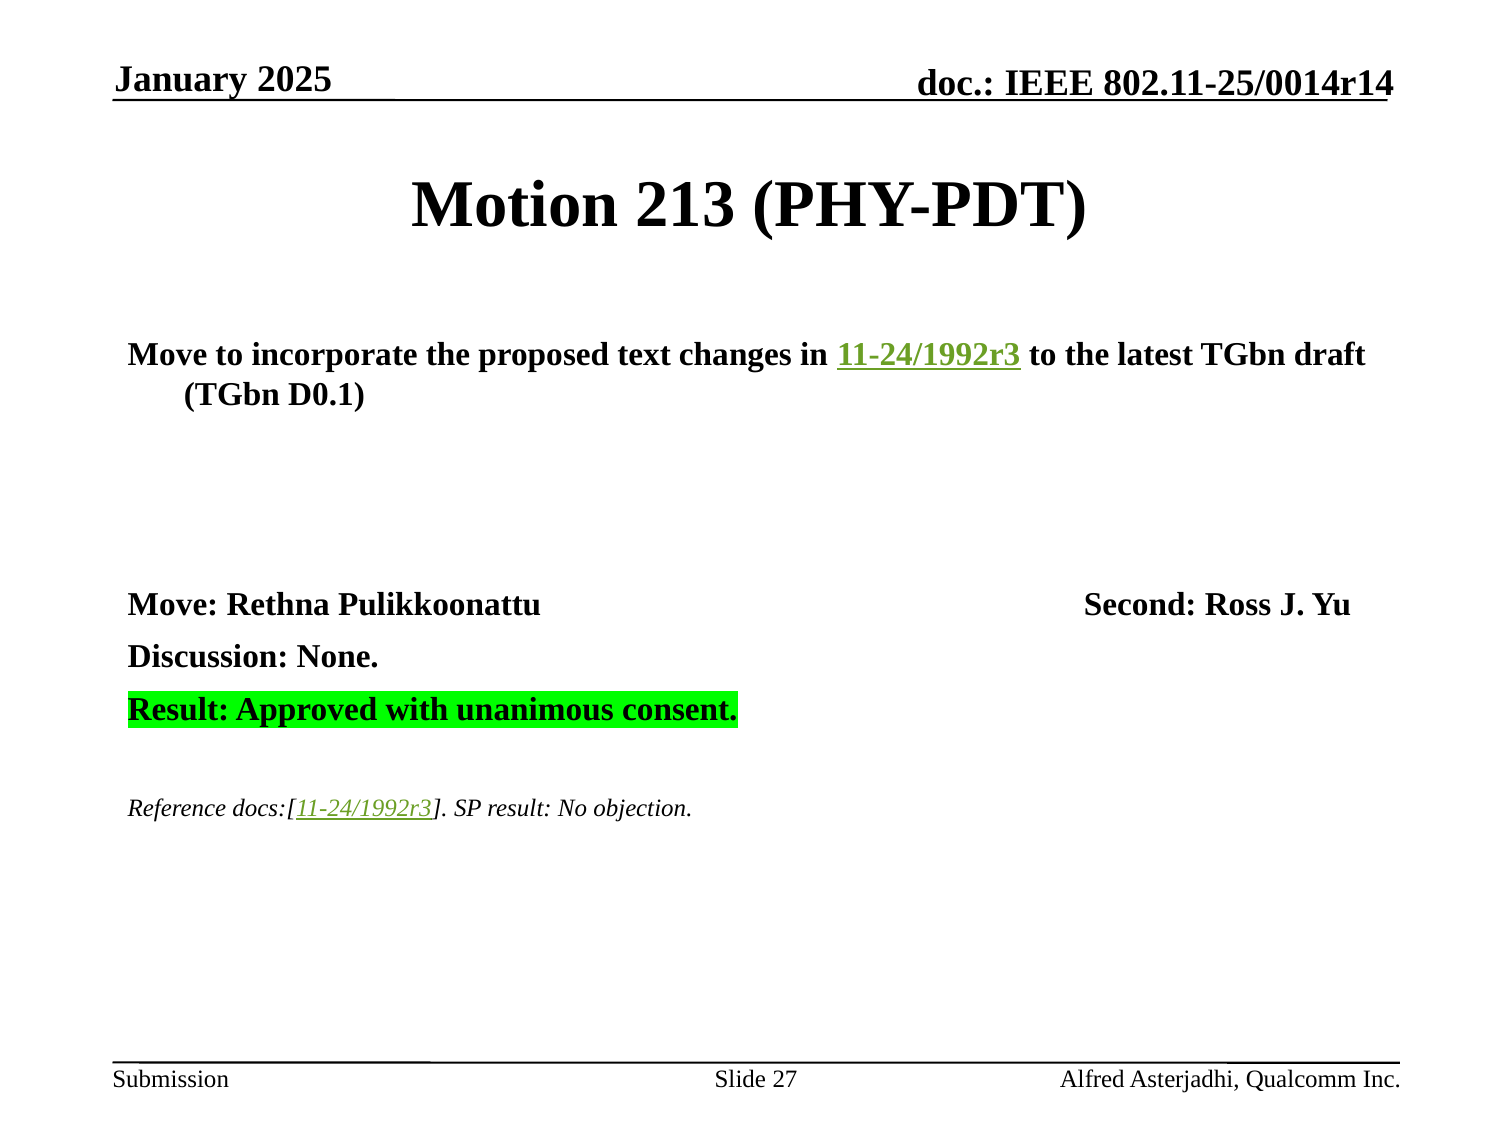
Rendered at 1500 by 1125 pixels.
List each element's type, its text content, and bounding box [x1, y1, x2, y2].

footer Alfred Asterjadhi, Qualcomm Inc. [878, 1061, 1402, 1093]
slide_number Slide 27 [712, 1061, 800, 1123]
title Motion 213 (PHY-PDT) [112, 112, 1388, 288]
list Move to incorporate the proposed text changes in 11-24/1992r3 to the latest TGbn draft (TGbn D0.1) Move: Rethna Pulikkoonattu Second: Ross J. Yu Discussion: None. Result: Approved with unanimous consent. Reference docs:[11-24/1992r3]. SP result: No objection. [112, 324, 1388, 1000]
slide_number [114, 54, 423, 100]
